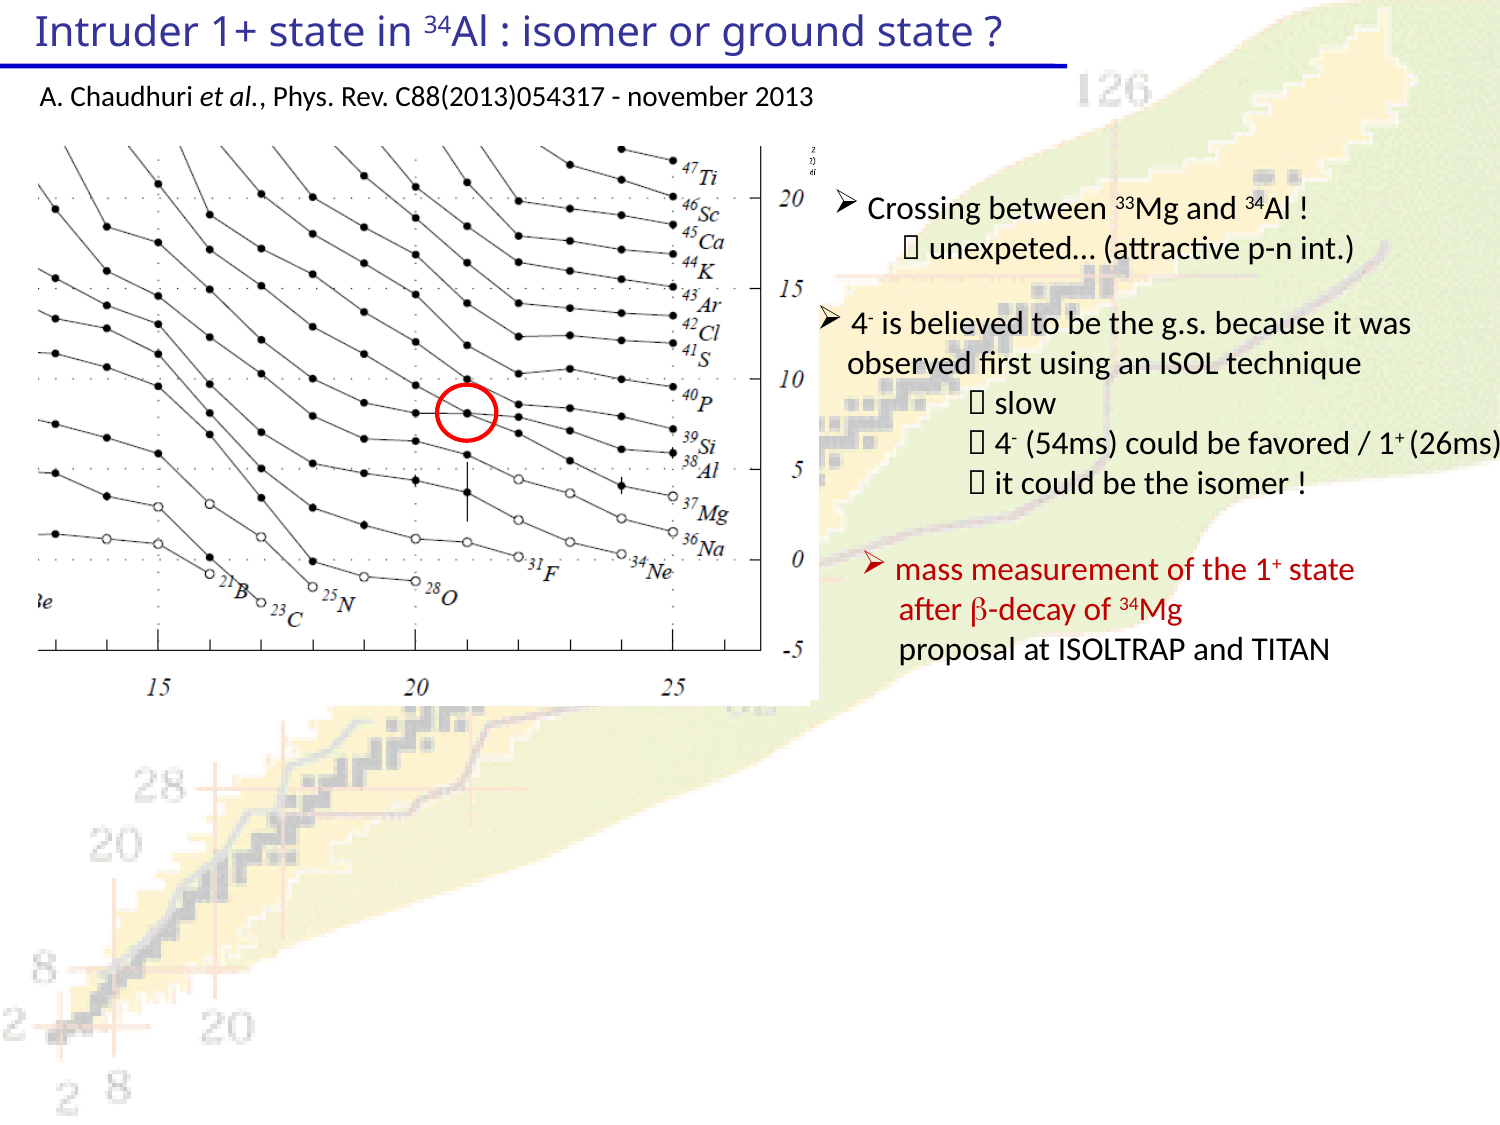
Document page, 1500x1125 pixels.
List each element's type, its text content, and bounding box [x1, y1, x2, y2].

text_box A. Chaudhuri et al., Phys. Rev. C88(2013)054317 - november 2013 [24, 69, 830, 120]
picture [0, 0, 1500, 1125]
text_box mass measurement of the 1+ state after b-decay of 34Mg proposal at ISOLTRAP and TITAN [846, 539, 1443, 675]
text_box Crossing between 33Mg and 34Al !  unexpeted… (attractive p-n int.) [824, 178, 1371, 293]
text_box 4- is believed to be the g.s. because it was observed first using an ISOL technique  slow  4- (54ms) could be favored / 1+ (26ms)  it could be the isomer ! [824, 293, 1500, 509]
text_box Intruder 1+ state in 34Al : isomer or ground state ? [20, 0, 1018, 62]
